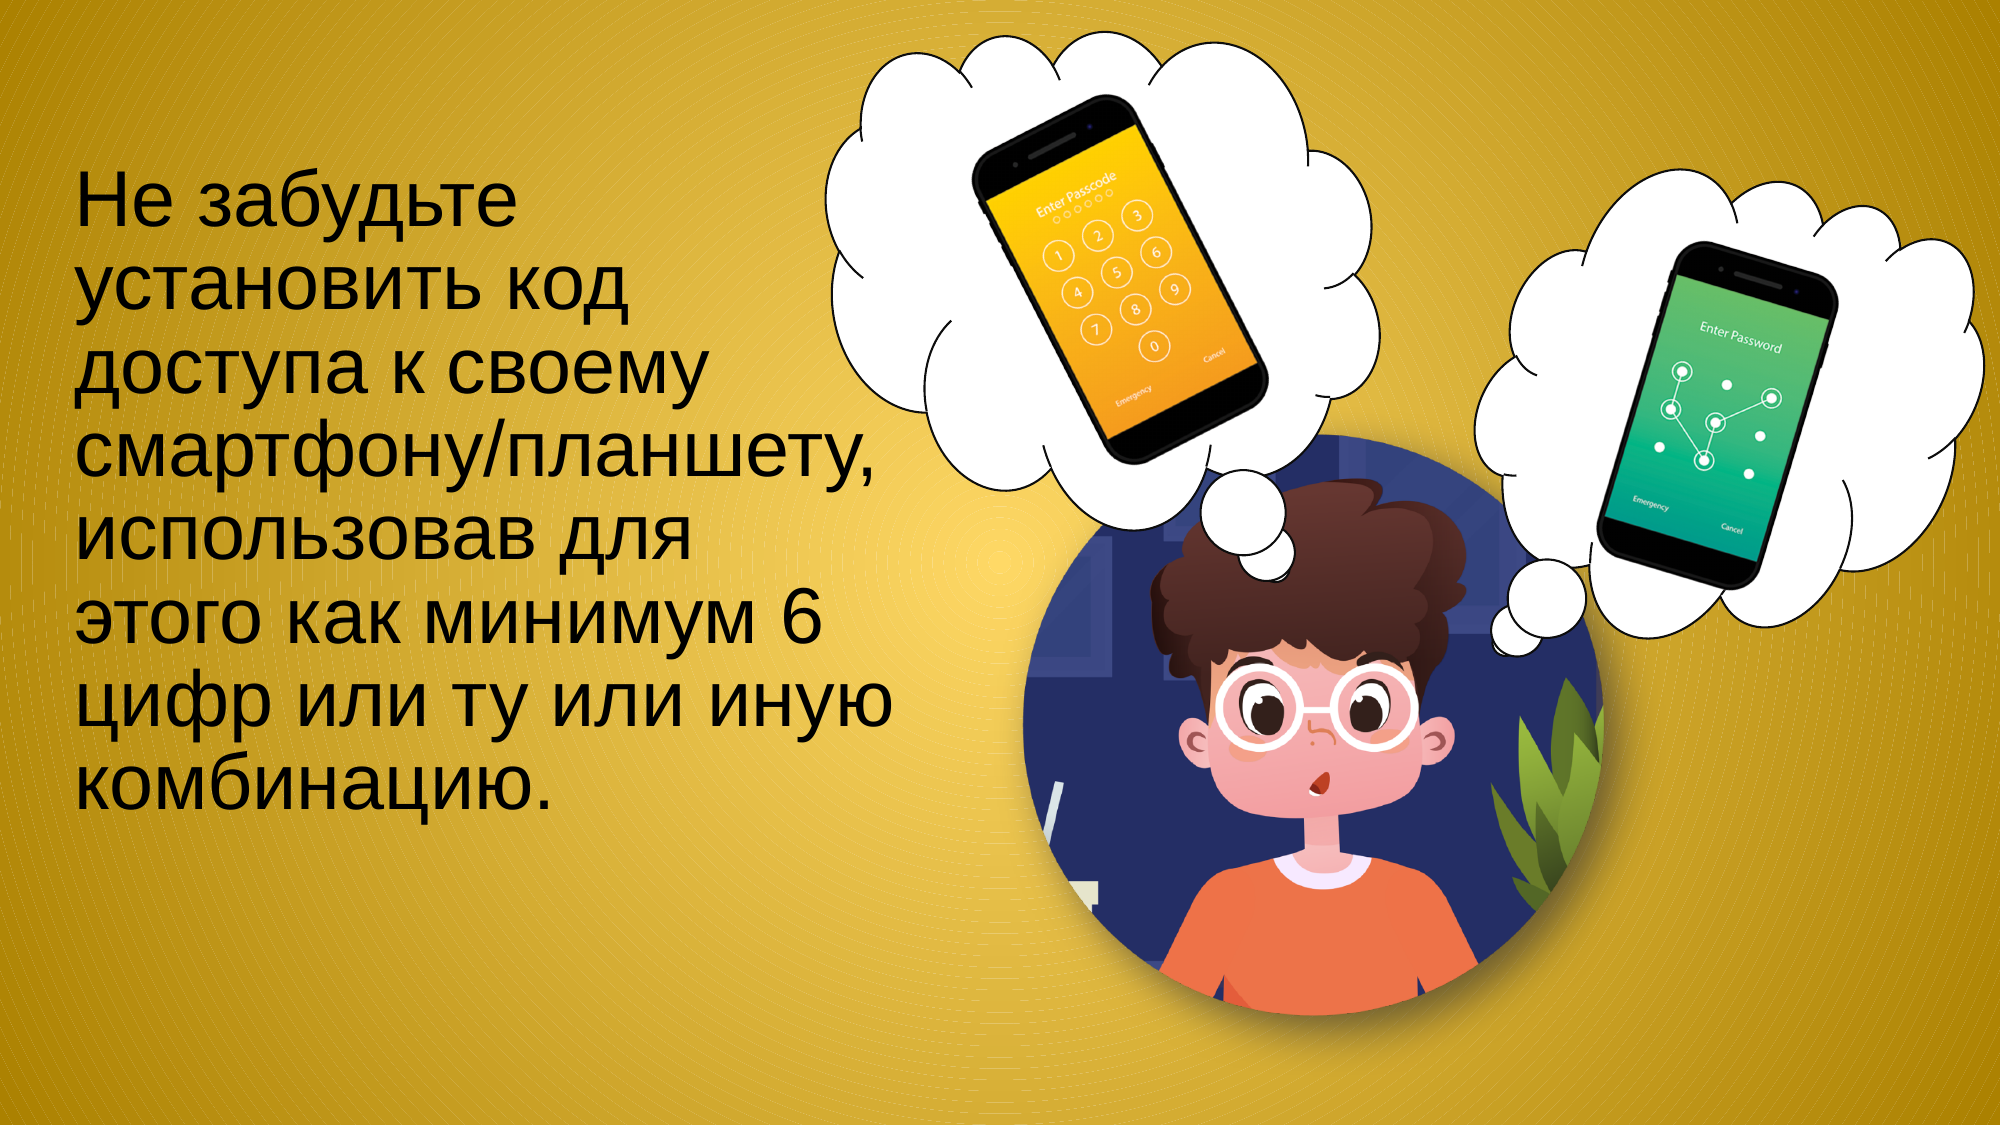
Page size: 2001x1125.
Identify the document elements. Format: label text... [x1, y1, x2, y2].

text_box [824, 30, 1151, 439]
text_box [1508, 168, 1986, 573]
text_box [1692, 607, 1708, 625]
text_box Не забудьте установить код доступа к своему смартфону/планшету, использовав для этого как минимум 6 цифр или ту или иную комбинацию. [59, 151, 912, 833]
text_box [1798, 606, 1815, 619]
text_box [1170, 41, 1381, 345]
picture [921, 46, 1896, 1103]
text_box [1737, 620, 1765, 629]
